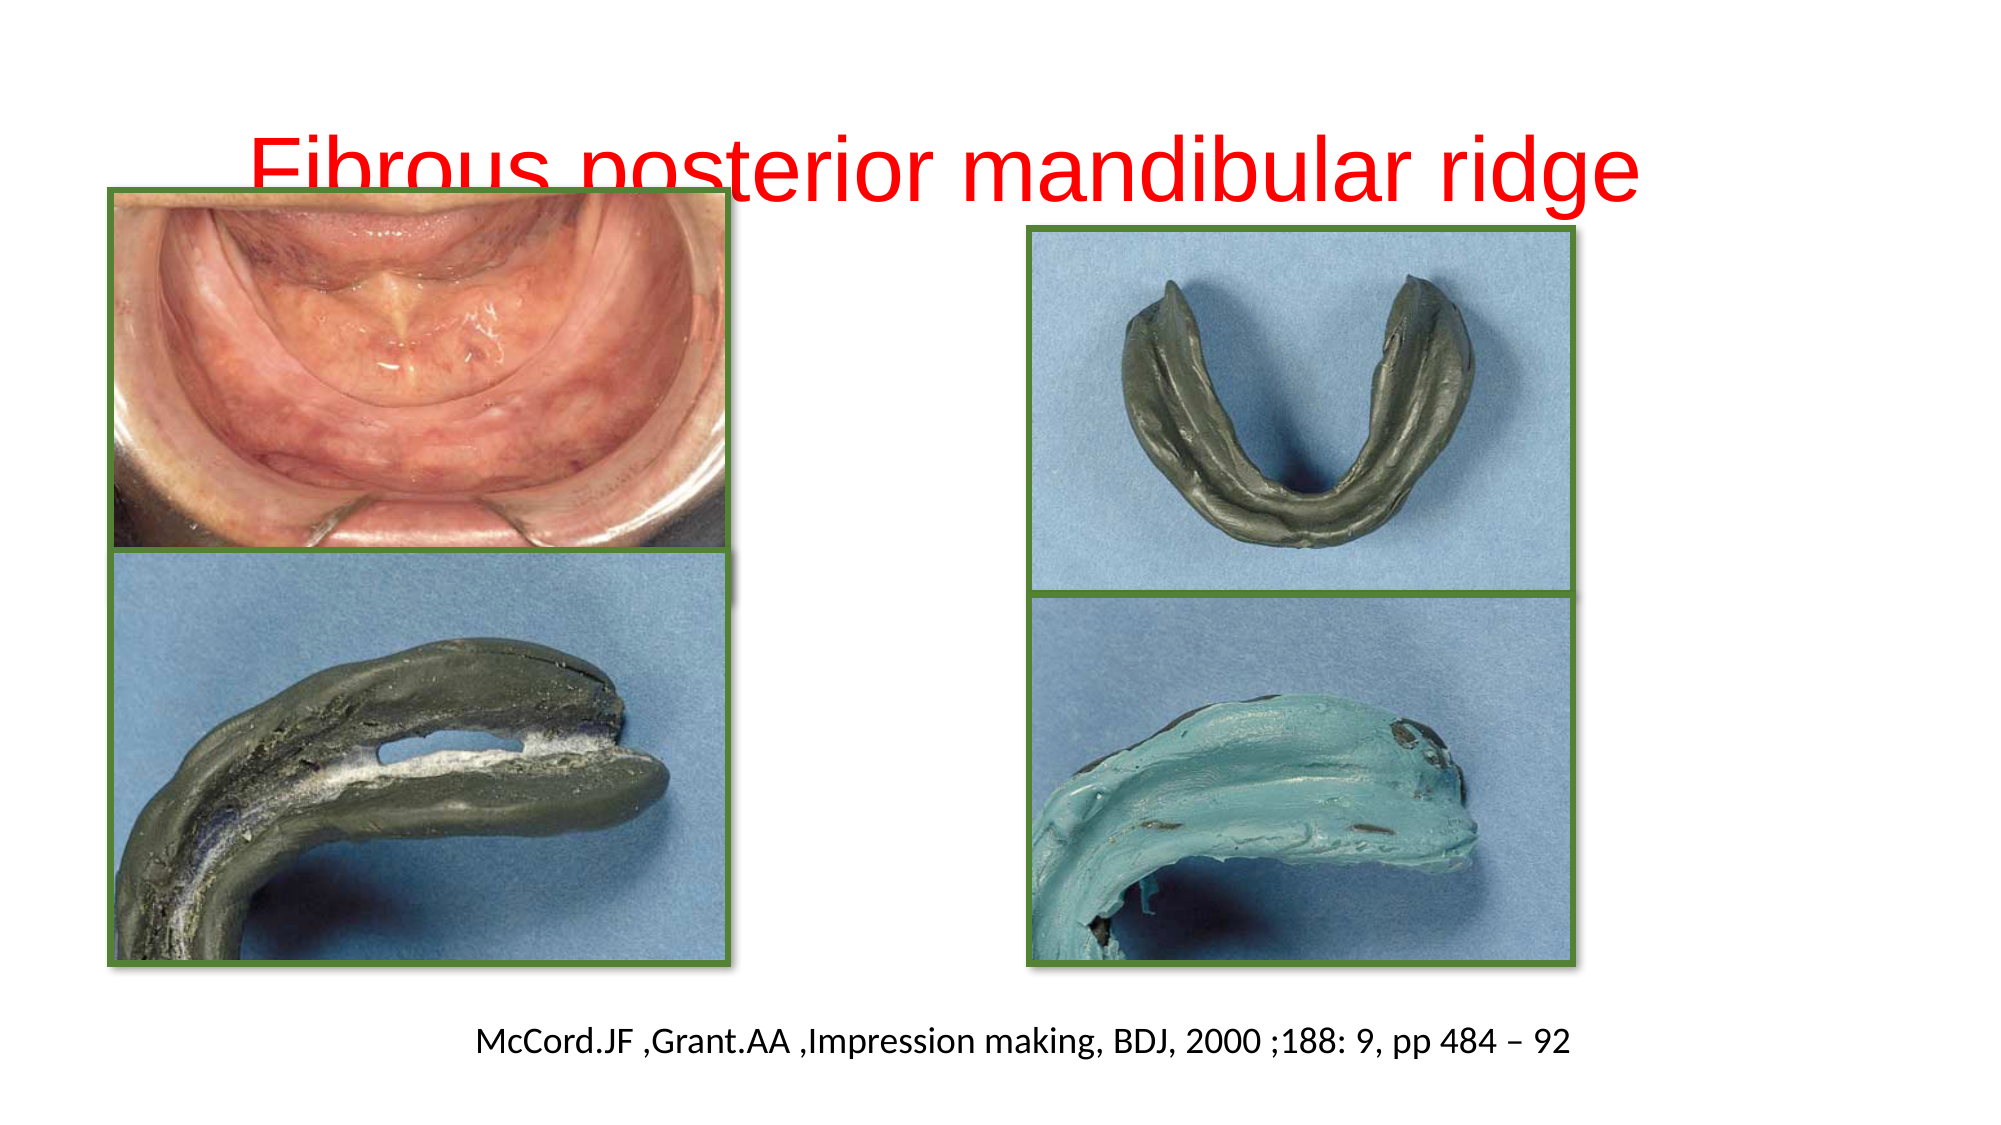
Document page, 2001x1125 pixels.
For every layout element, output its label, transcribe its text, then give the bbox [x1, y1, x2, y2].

picture [1032, 597, 1570, 961]
picture [113, 192, 725, 961]
text_box McCord.JF ,Grant.AA ,Impression making, BDJ, 2000 ;188: 9, pp 484 – 92 [326, 1008, 1721, 1069]
picture [1032, 231, 1570, 590]
title Fibrous posterior mandibular ridge [48, 106, 1844, 238]
